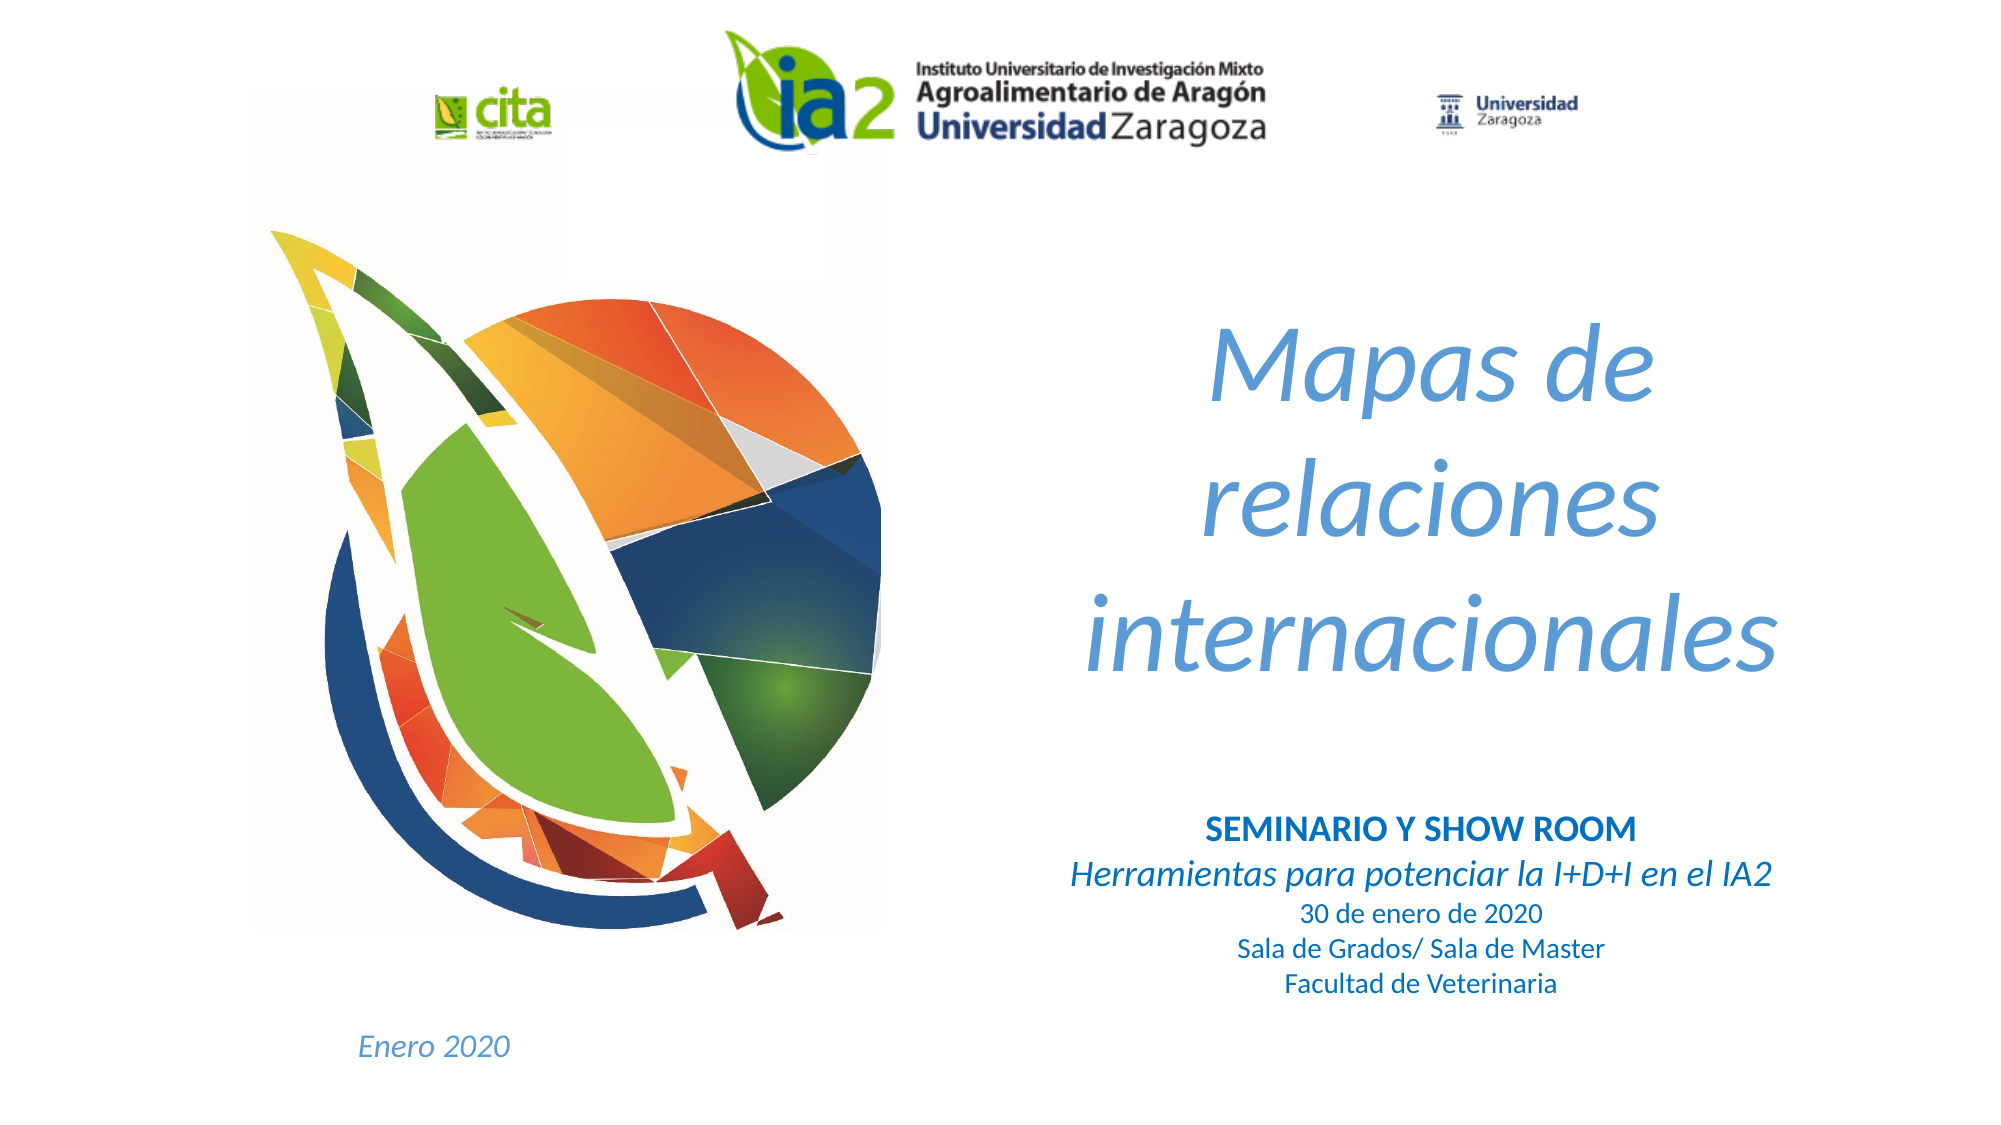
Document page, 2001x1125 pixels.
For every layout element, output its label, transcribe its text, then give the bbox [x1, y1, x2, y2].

text_box [897, 729, 1702, 1017]
text_box Mapas de relaciones internacionales [1005, 281, 1858, 523]
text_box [255, 89, 881, 932]
text_box SEMINARIO Y SHOW ROOM Herramientas para potenciar la I+D+I en el IA2 30 de enero de 2020 Sala de Grados/ Sala de Master Facultad de Veterinaria [1042, 796, 1800, 1007]
picture [423, 73, 566, 156]
picture [690, 30, 1320, 158]
text_box Enero 2020 [343, 1017, 1657, 1072]
picture [1413, 79, 1603, 150]
